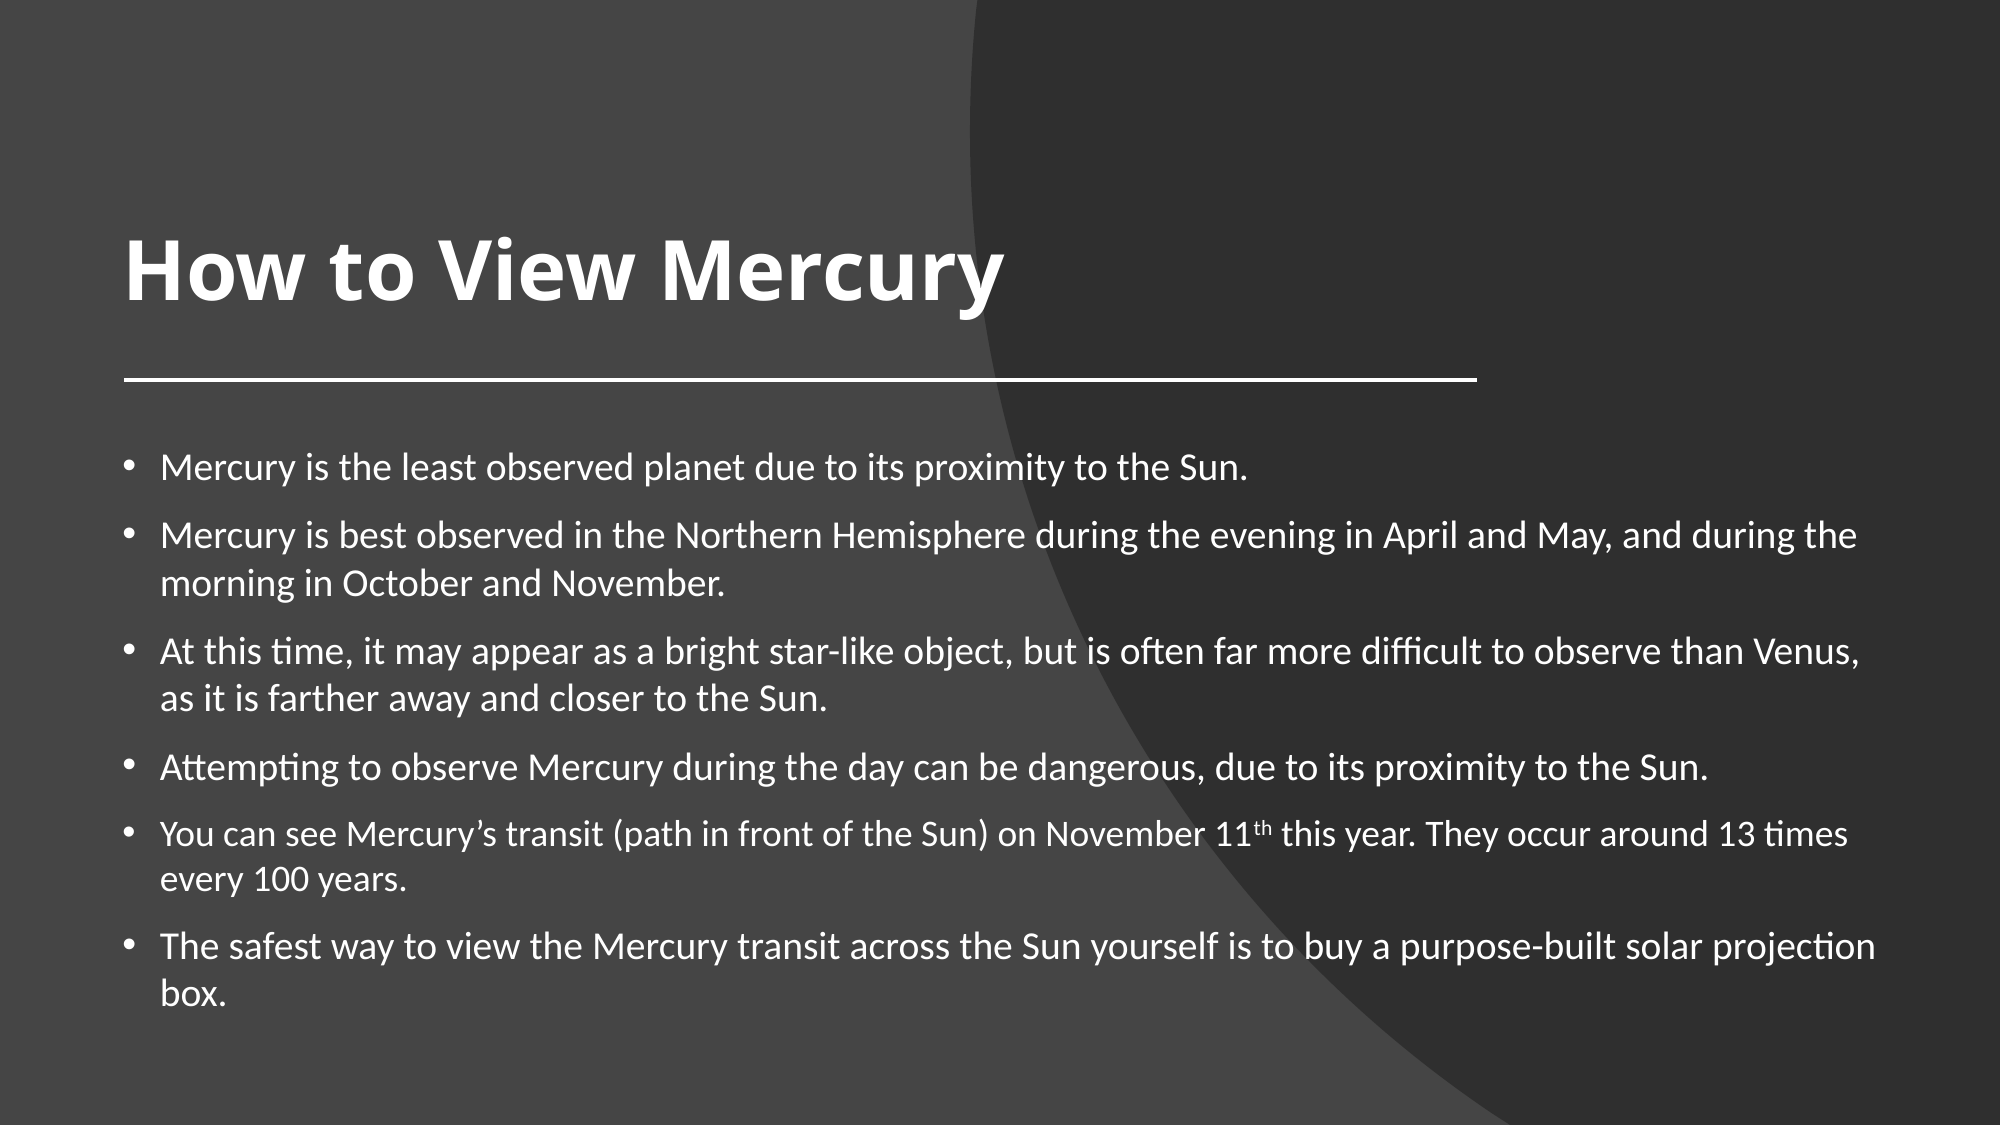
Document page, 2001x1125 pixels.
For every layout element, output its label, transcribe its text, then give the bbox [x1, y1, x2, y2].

title How to View Mercury [107, 59, 1586, 327]
list Mercury is the least observed planet due to its proximity to the Sun. Mercury is best observed in the Northern Hemisphere during the evening in April and May, and during the morning in October and November. At this time, it may appear as a bright star-like object, but is often far more difficult to observe than Venus, as it is farther away and closer to the Sun. Attempting to observe Mercury during the day can be dangerous, due to its proximity to the Sun. You can see Mercury’s transit (path in front of the Sun) on November 11th this year. They occur around 13 times every 100 years. The safest way to view the Mercury transit across the Sun yourself is to buy a purpose-built solar projection box. [107, 433, 1920, 1076]
text_box [971, 0, 2000, 1125]
